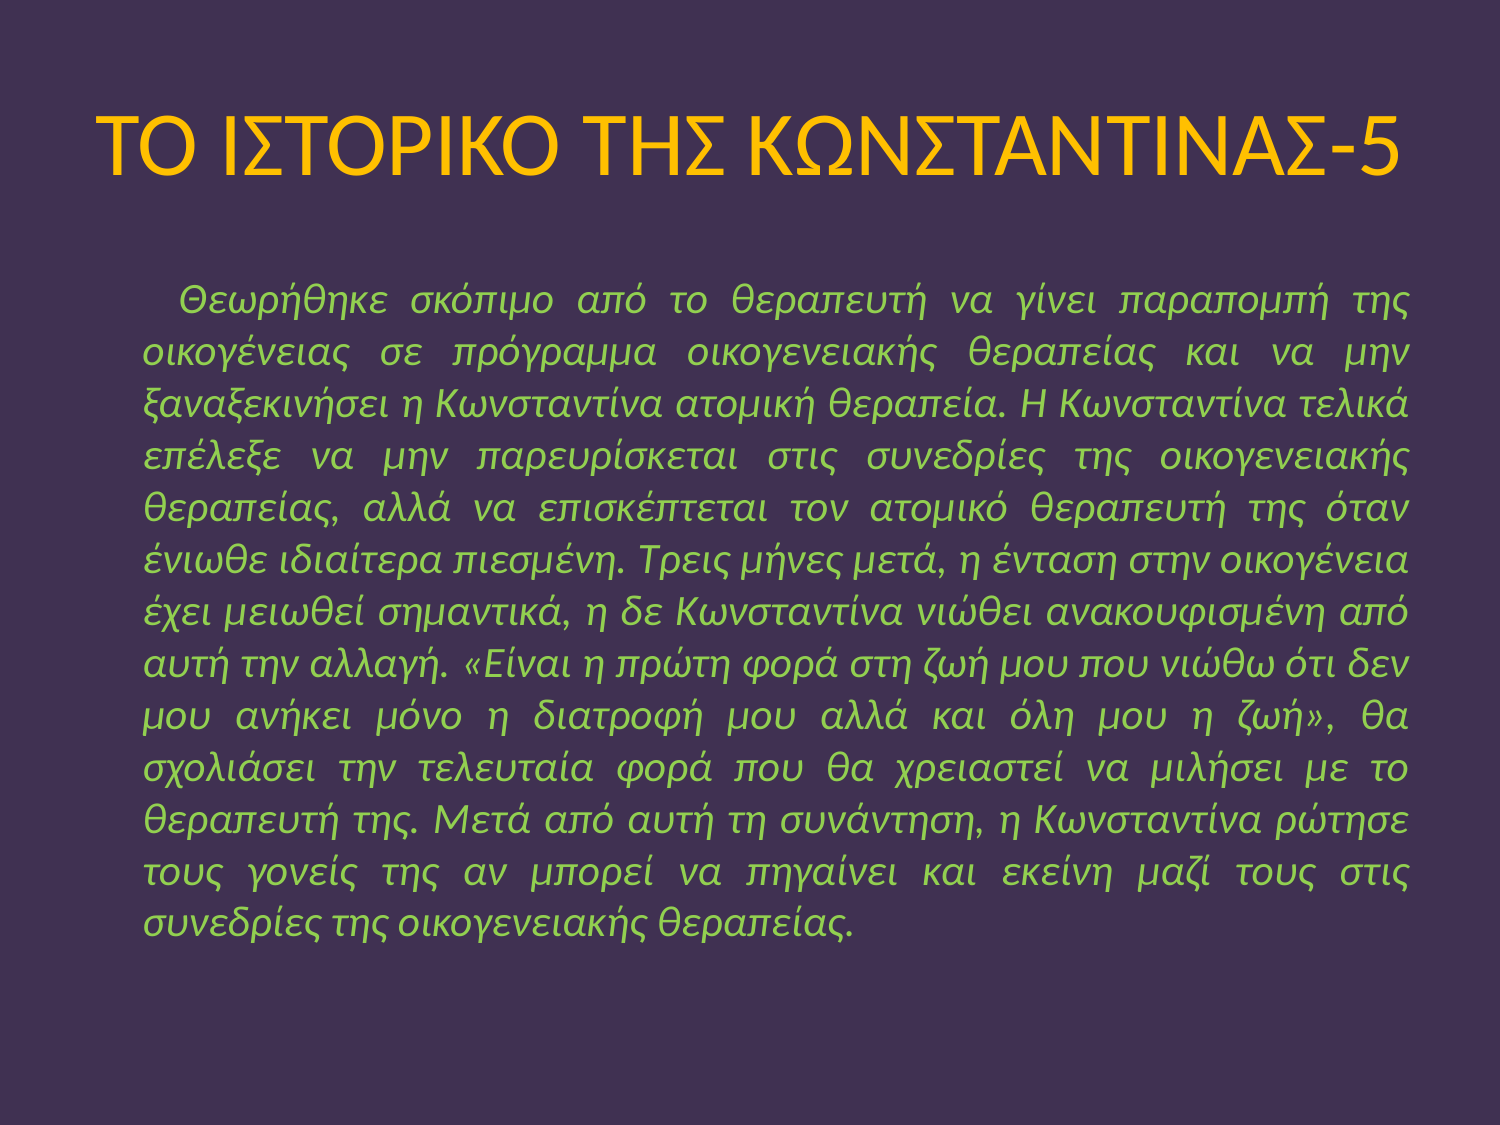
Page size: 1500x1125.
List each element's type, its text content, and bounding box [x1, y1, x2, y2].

title ΤΟ ΙΣΤΟΡΙΚΟ ΤΗΣ ΚΩΝΣΤΑΝΤΙΝΑΣ-5 [75, 45, 1425, 233]
list Θεωρήθηκε σκόπιμο από το θεραπευτή να γίνει παραπομπή της οικογένειας σε πρόγραμμα οικογενειακής θεραπείας και να μην ξαναξεκινήσει η Κωνσταντίνα ατομική θεραπεία. Η Κωνσταντίνα τελικά επέλεξε να μην παρευρίσκεται στις συνεδρίες της οικογενειακής θεραπείας, αλλά να επισκέπτεται τον ατομικό θεραπευτή της όταν ένιωθε ιδιαίτερα πιεσμένη. Τρεις μήνες μετά, η ένταση στην οικογένεια έχει μειωθεί σημαντικά, η δε Κωνσταντίνα νιώθει ανακουφισμένη από αυτή την αλλαγή. «Είναι η πρώτη φορά στη ζωή μου που νιώθω ότι δεν μου ανήκει μόνο η διατροφή μου αλλά και όλη μου η ζωή», θα σχολιάσει την τελευταία φορά που θα χρειαστεί να μιλήσει με το θεραπευτή της. Μετά από αυτή τη συνάντηση, η Κωνσταντίνα ρώτησε τους γονείς της αν μπορεί να πηγαίνει και εκείνη μαζί τους στις συνεδρίες της οικογενειακής θεραπείας. [75, 262, 1425, 1005]
